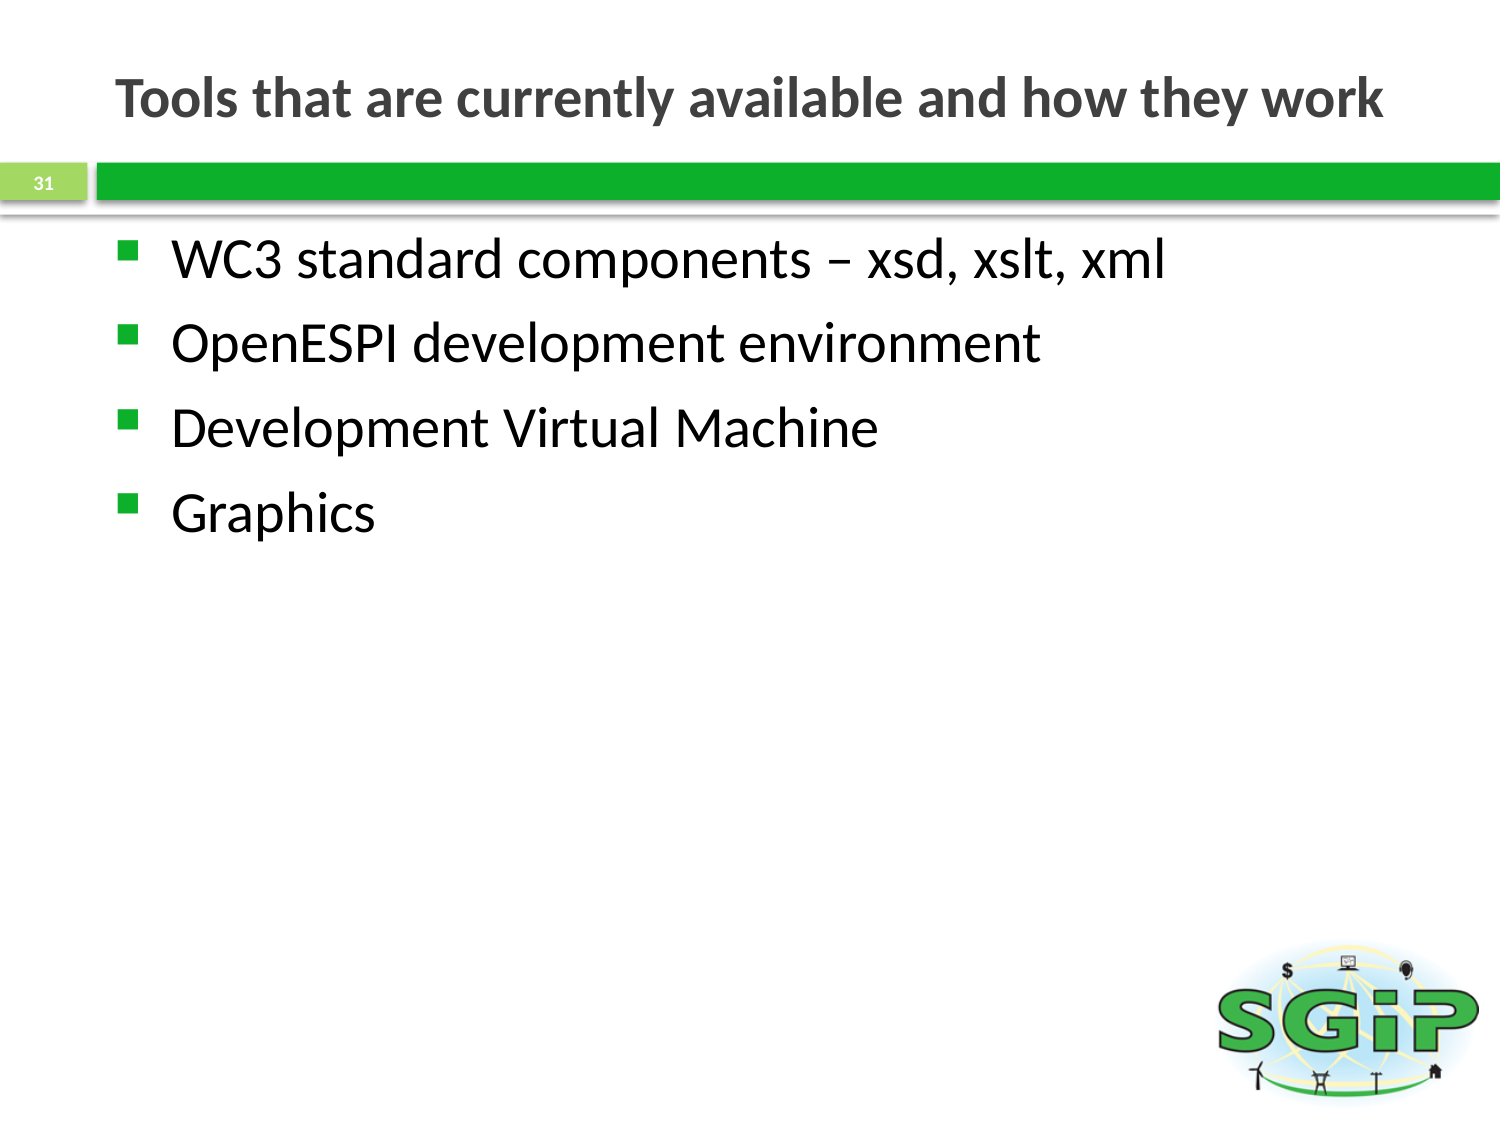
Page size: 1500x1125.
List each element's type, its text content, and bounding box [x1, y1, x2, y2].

picture [1212, 937, 1479, 1110]
list WC3 standard components – xsd, xslt, xml OpenESPI development environment Development Virtual Machine Graphics [99, 212, 1475, 1025]
title Tools that are currently available and how they work [100, 12, 1475, 175]
slide_number 31 [0, 162, 88, 203]
